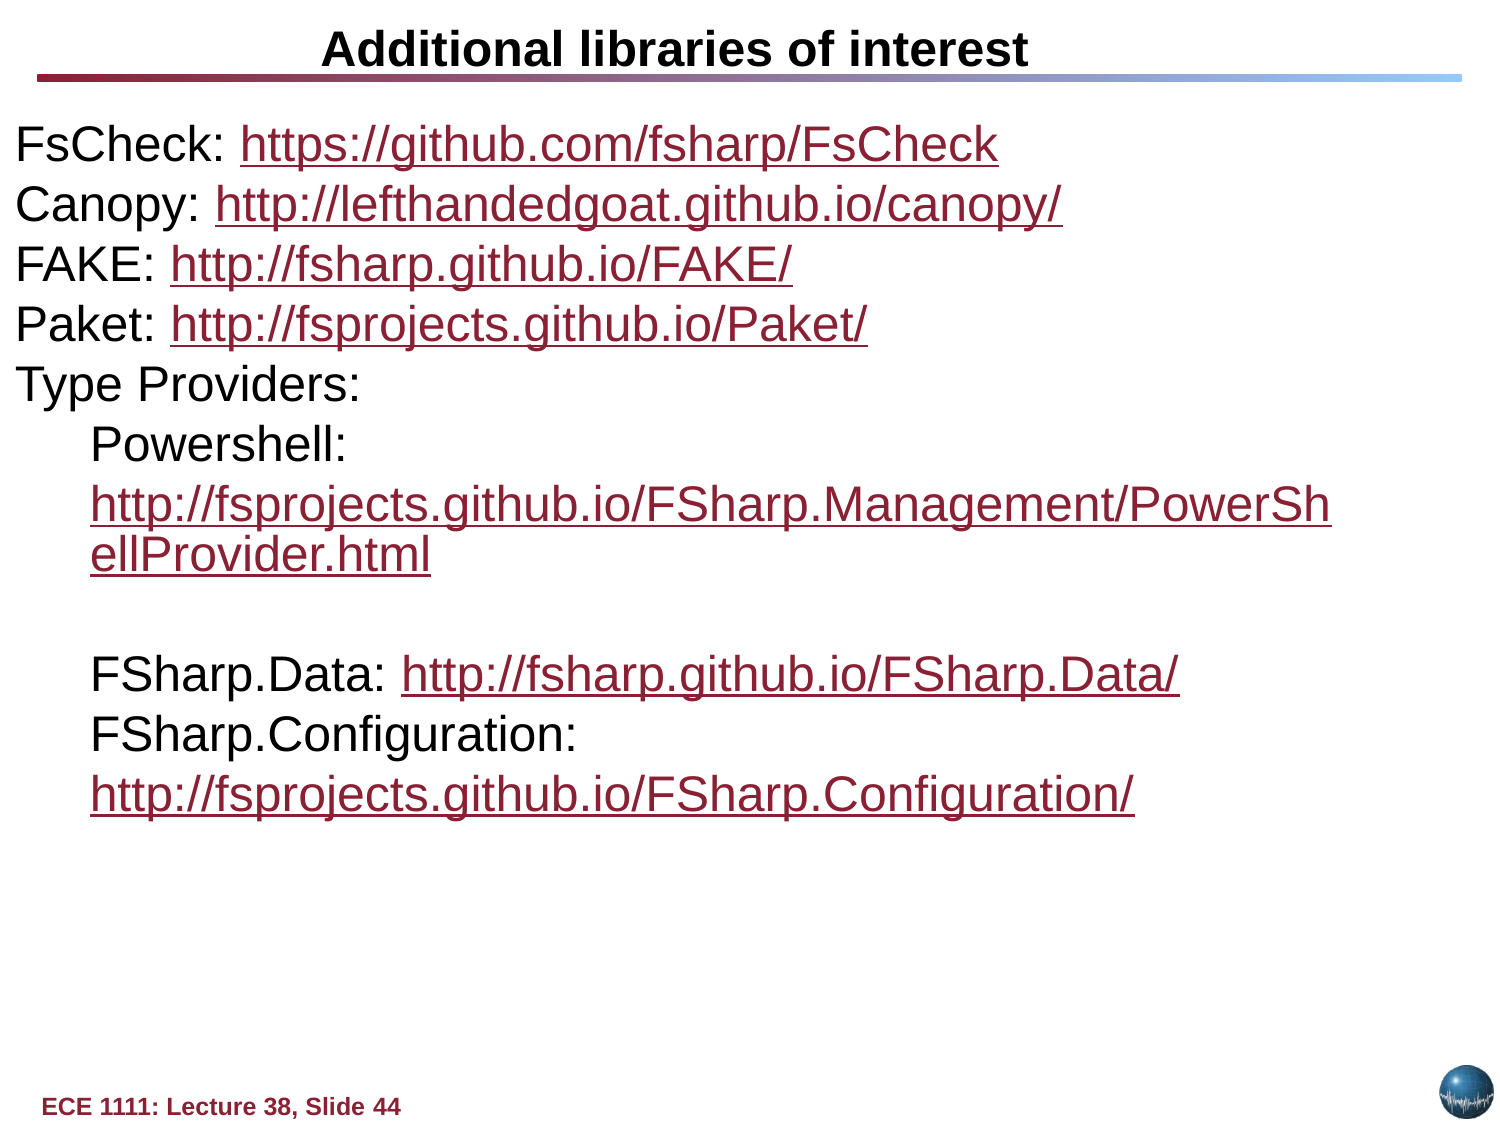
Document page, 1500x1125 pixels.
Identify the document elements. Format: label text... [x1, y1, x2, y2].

title Additional libraries of interest [0, 9, 1350, 70]
list FsCheck: https://github.com/fsharp/FsCheck Canopy: http://lefthandedgoat.github.io/canopy/ FAKE: http://fsharp.github.io/FAKE/ Paket: http://fsprojects.github.io/Paket/ Type Providers: Powershell: http://fsprojects.github.io/FSharp.Management/PowerShellProvider.html FSharp.Data: http://fsharp.github.io/FSharp.Data/ FSharp.Configuration: http://fsprojects.github.io/FSharp.Configuration/ [0, 104, 1350, 847]
picture [1439, 1065, 1494, 1119]
